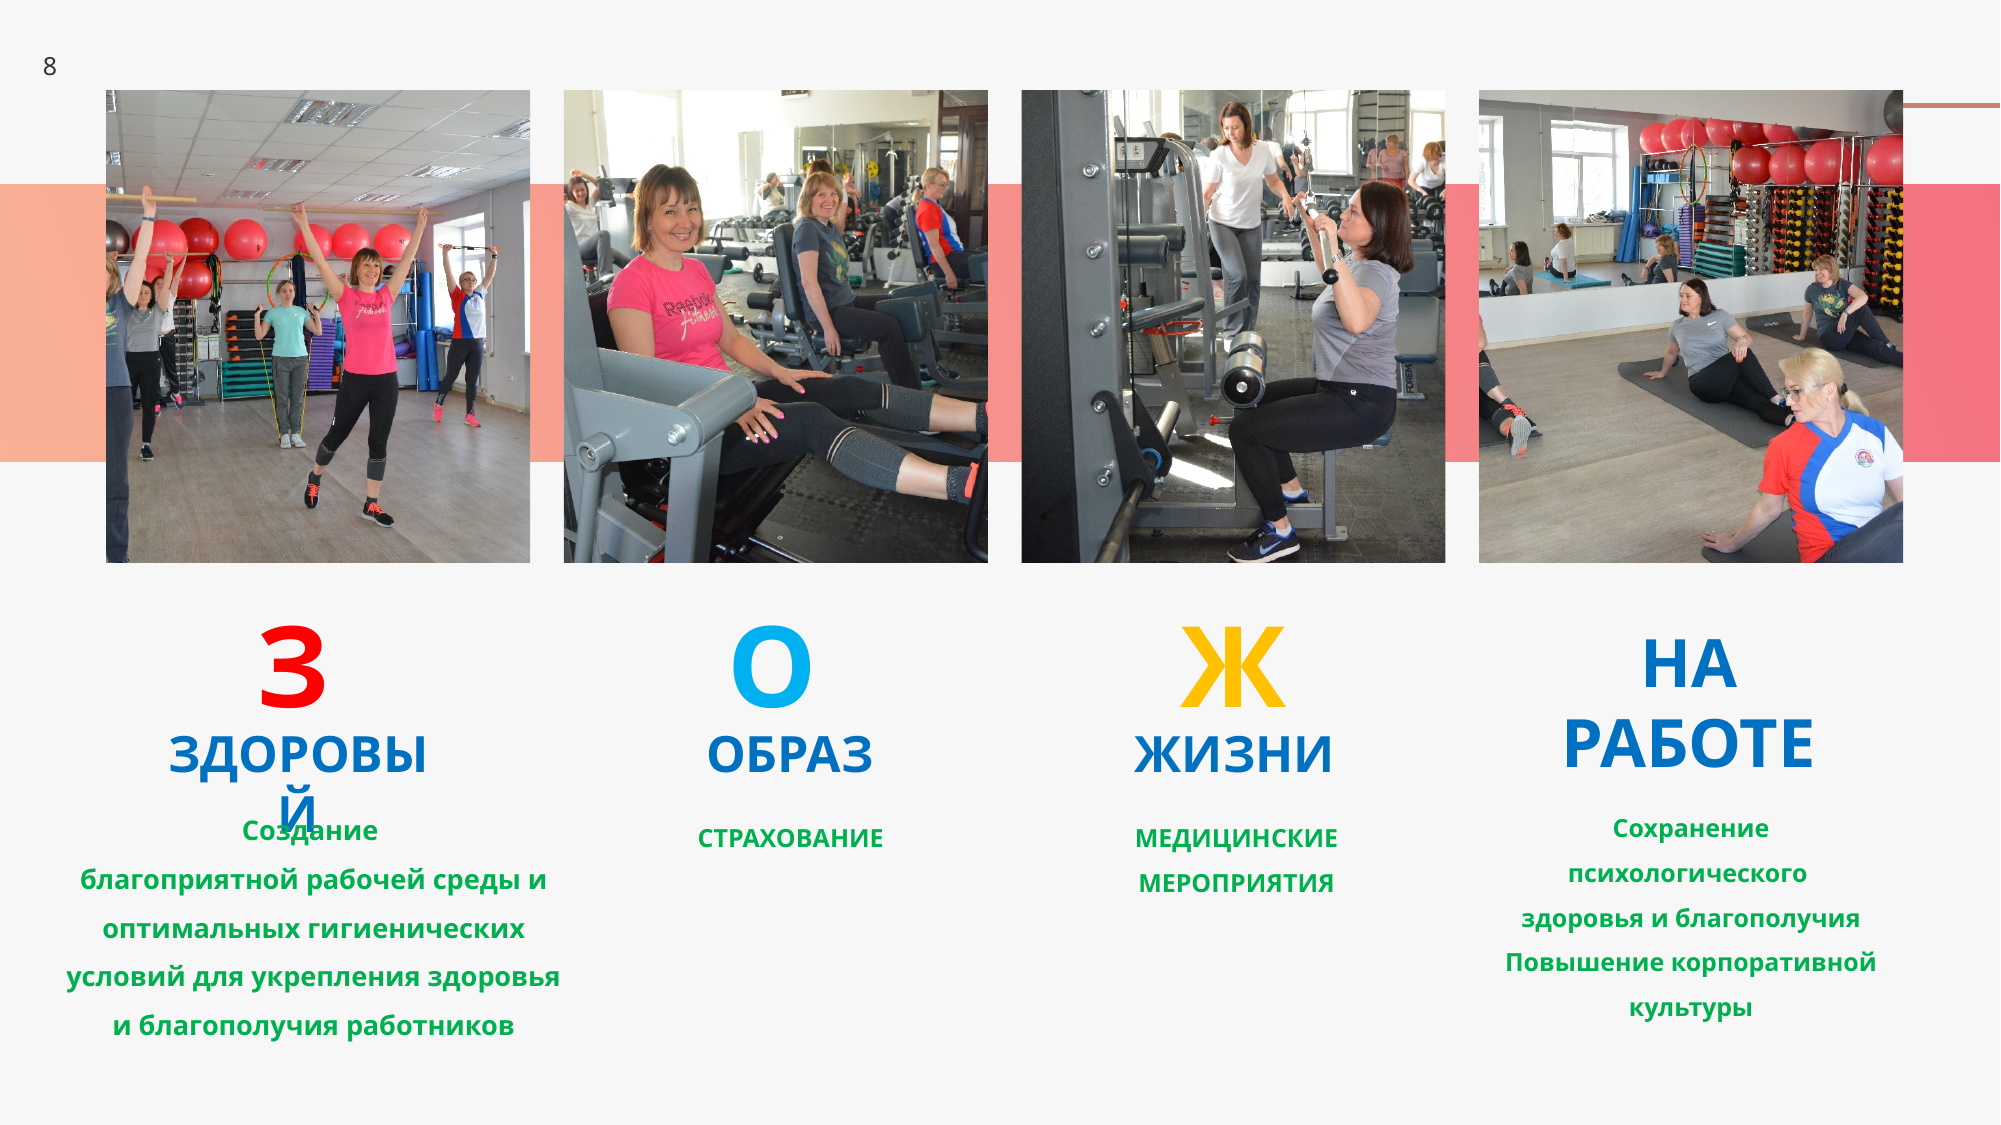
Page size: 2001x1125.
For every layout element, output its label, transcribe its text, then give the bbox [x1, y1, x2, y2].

picture [106, 90, 531, 563]
text_box ЗДОРОВЫЙ [142, 714, 455, 789]
text_box О [621, 587, 923, 738]
text_box [1904, 184, 2000, 463]
text_box Создание благоприятной рабочей среды и оптимальных гигиенических условий для укрепления здоровья и благополучия работников [48, 789, 579, 1049]
text_box [1446, 184, 1479, 463]
text_box МЕДИЦИНСКИЕ МЕРОПРИЯТИЯ [1054, 799, 1419, 905]
picture [1479, 90, 1904, 563]
text_box Ж [1102, 587, 1366, 714]
text_box СТРАХОВАНИЕ [598, 799, 984, 860]
picture [1021, 90, 1446, 563]
text_box [531, 184, 563, 463]
text_box Сохранение психологического здоровья и благополучия Повышение корпоративной культуры [1486, 789, 1896, 1030]
text_box ОБРАЗ [657, 714, 923, 790]
text_box НА РАБОТЕ [1545, 613, 1833, 788]
text_box [988, 184, 1021, 463]
text_box З [167, 587, 419, 714]
picture [563, 90, 988, 563]
text_box [0, 184, 106, 463]
text_box ЖИЗНИ [1082, 714, 1388, 790]
